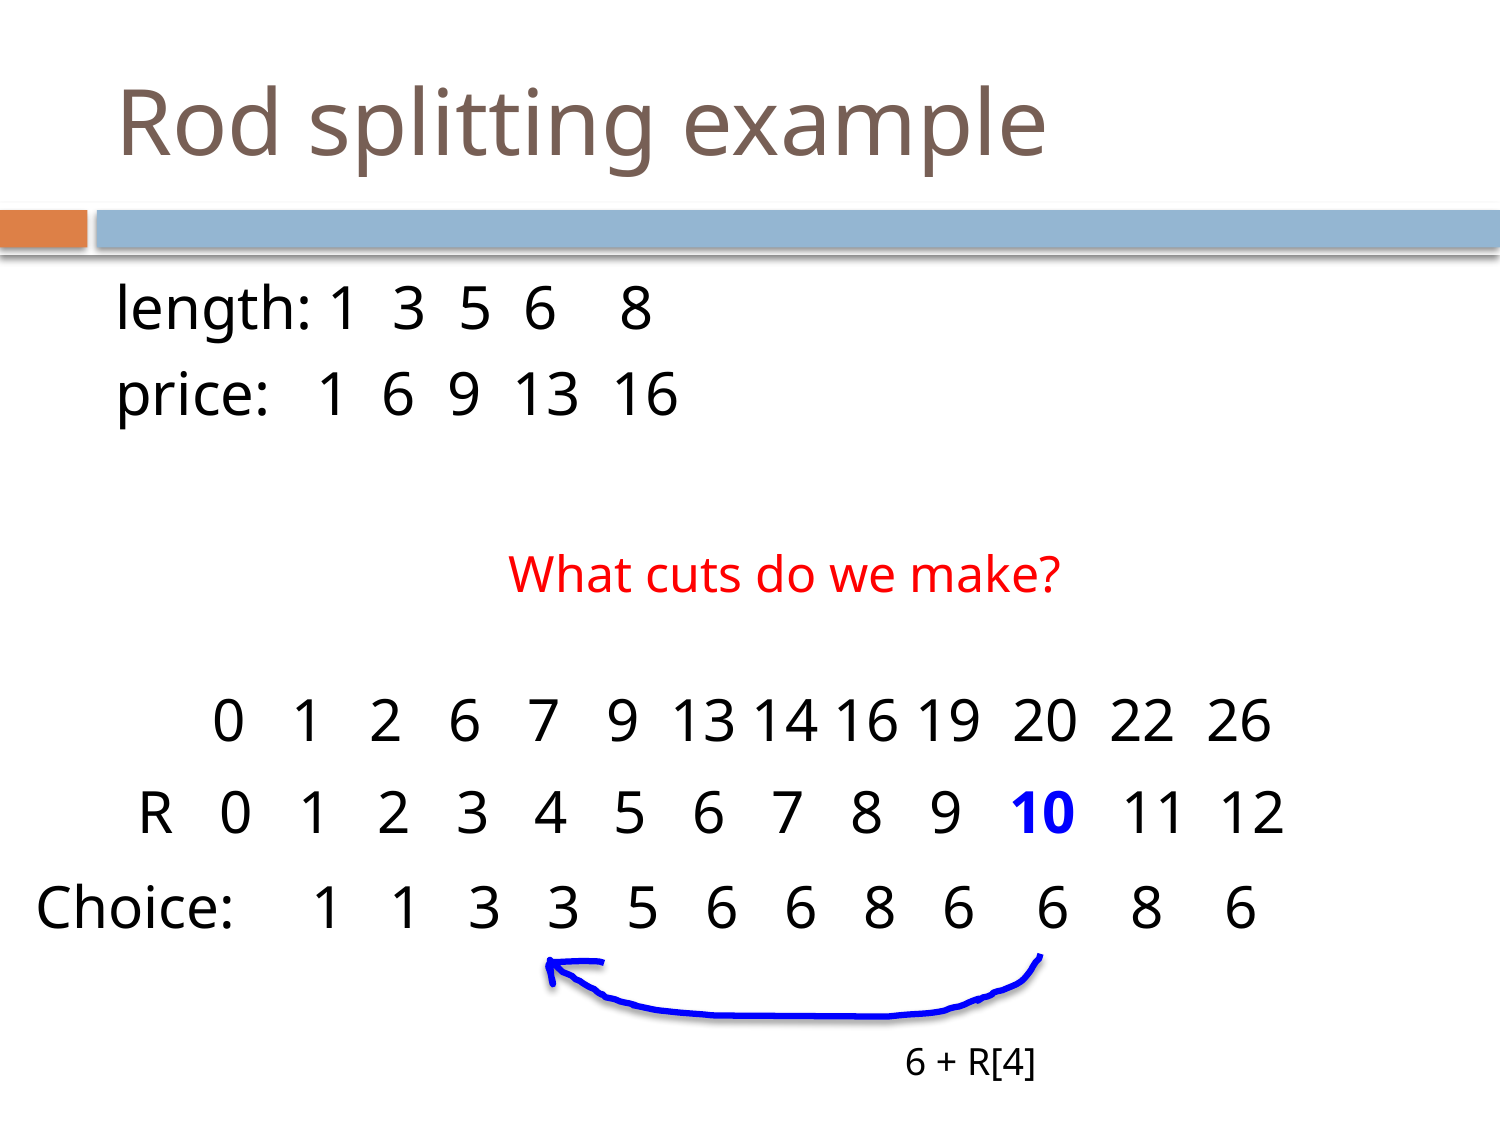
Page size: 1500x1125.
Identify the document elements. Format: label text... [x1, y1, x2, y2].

text_box 6 + R[4] [890, 1030, 1120, 1091]
text_box What cuts do we make? [494, 535, 1077, 610]
title Rod splitting example [100, 37, 1438, 200]
text_box [547, 953, 1042, 1018]
list length: 1 3 5 6 8 price: 1 6 9 13 16 [100, 262, 1438, 437]
text_box Choice: 1 1 3 3 5 6 6 8 6 6 8 6 [21, 862, 1275, 948]
text_box R 0 1 2 3 4 5 6 7 8 9 10 11 12 [122, 767, 1301, 853]
text_box 0 1 2 6 7 9 13 14 16 19 20 22 26 [121, 676, 1289, 761]
